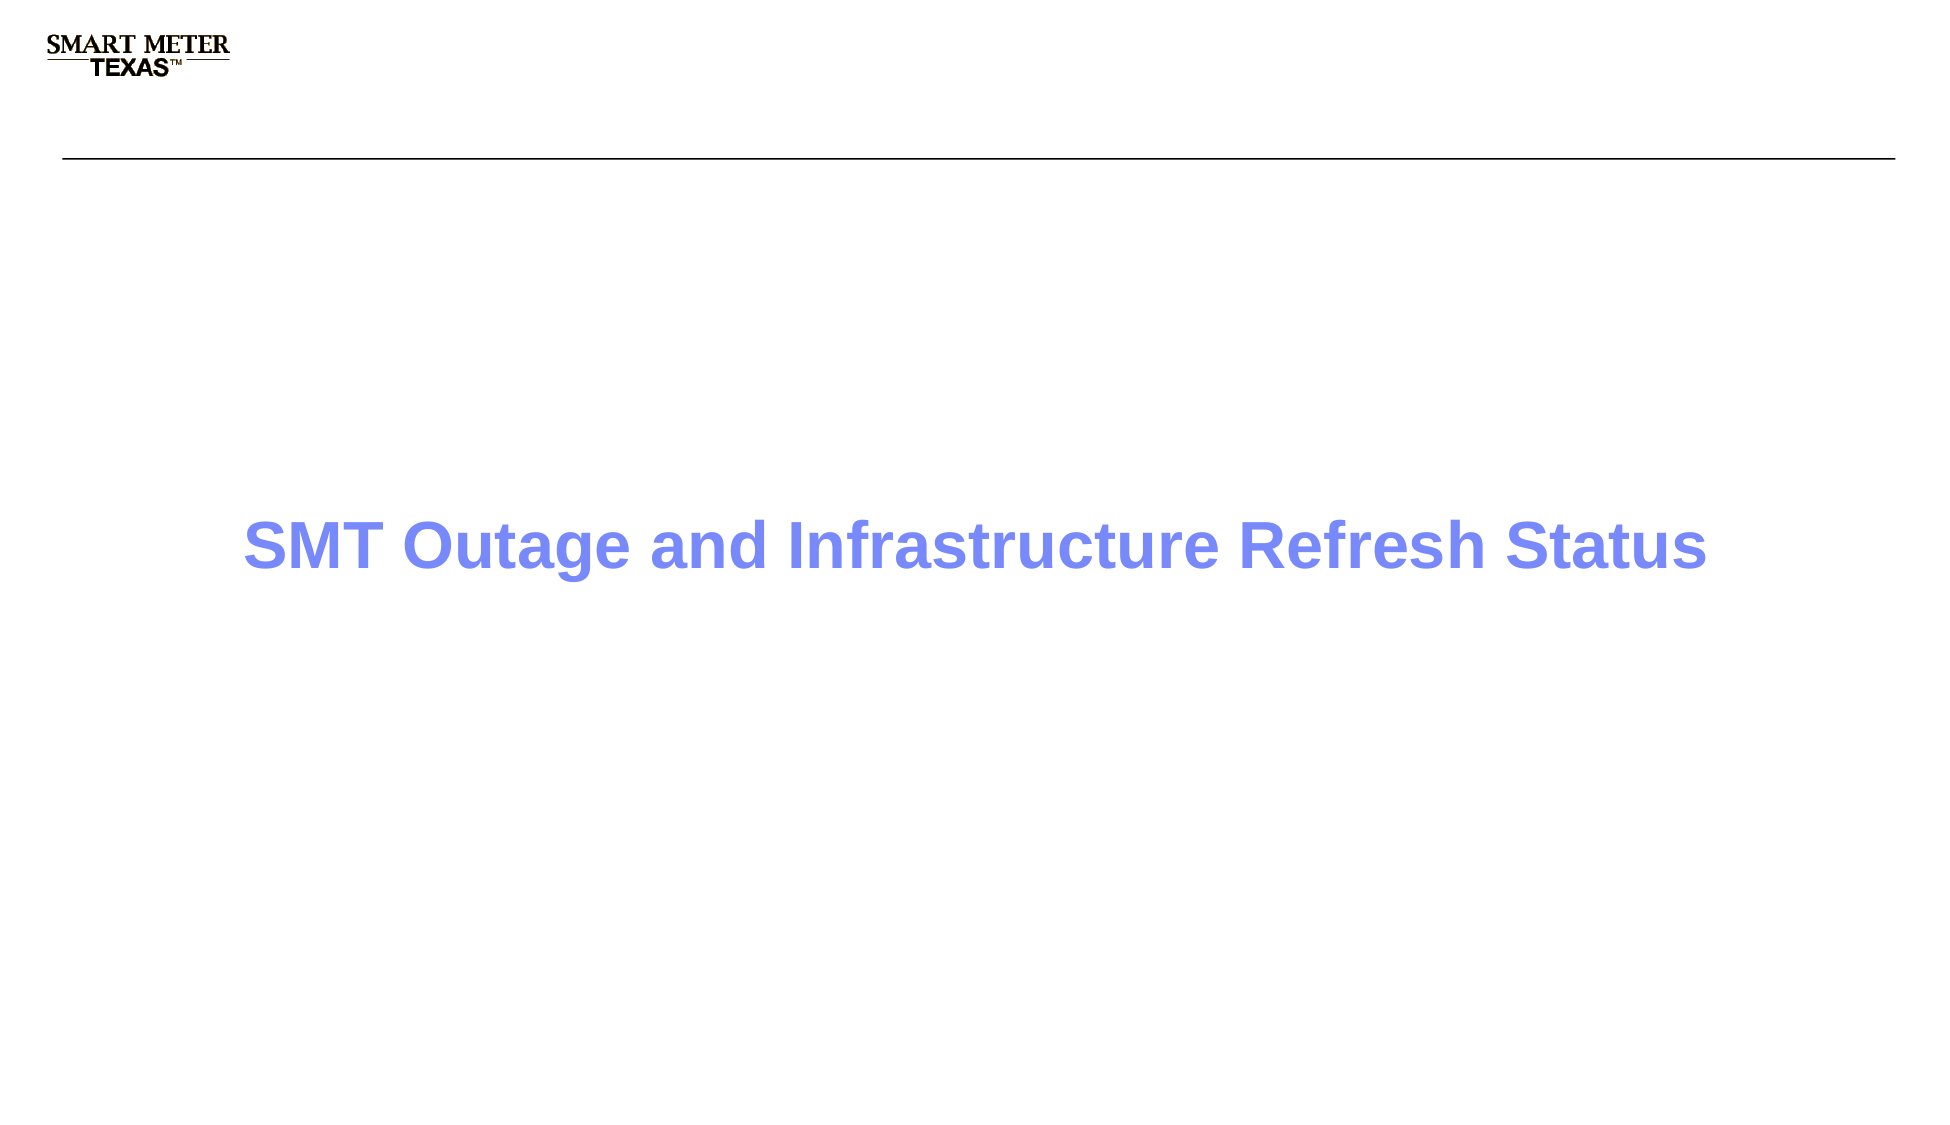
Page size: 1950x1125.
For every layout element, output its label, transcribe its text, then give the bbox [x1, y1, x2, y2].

picture [33, 24, 238, 84]
title SMT Outage and Infrastructure Refresh Status [87, 349, 1867, 591]
